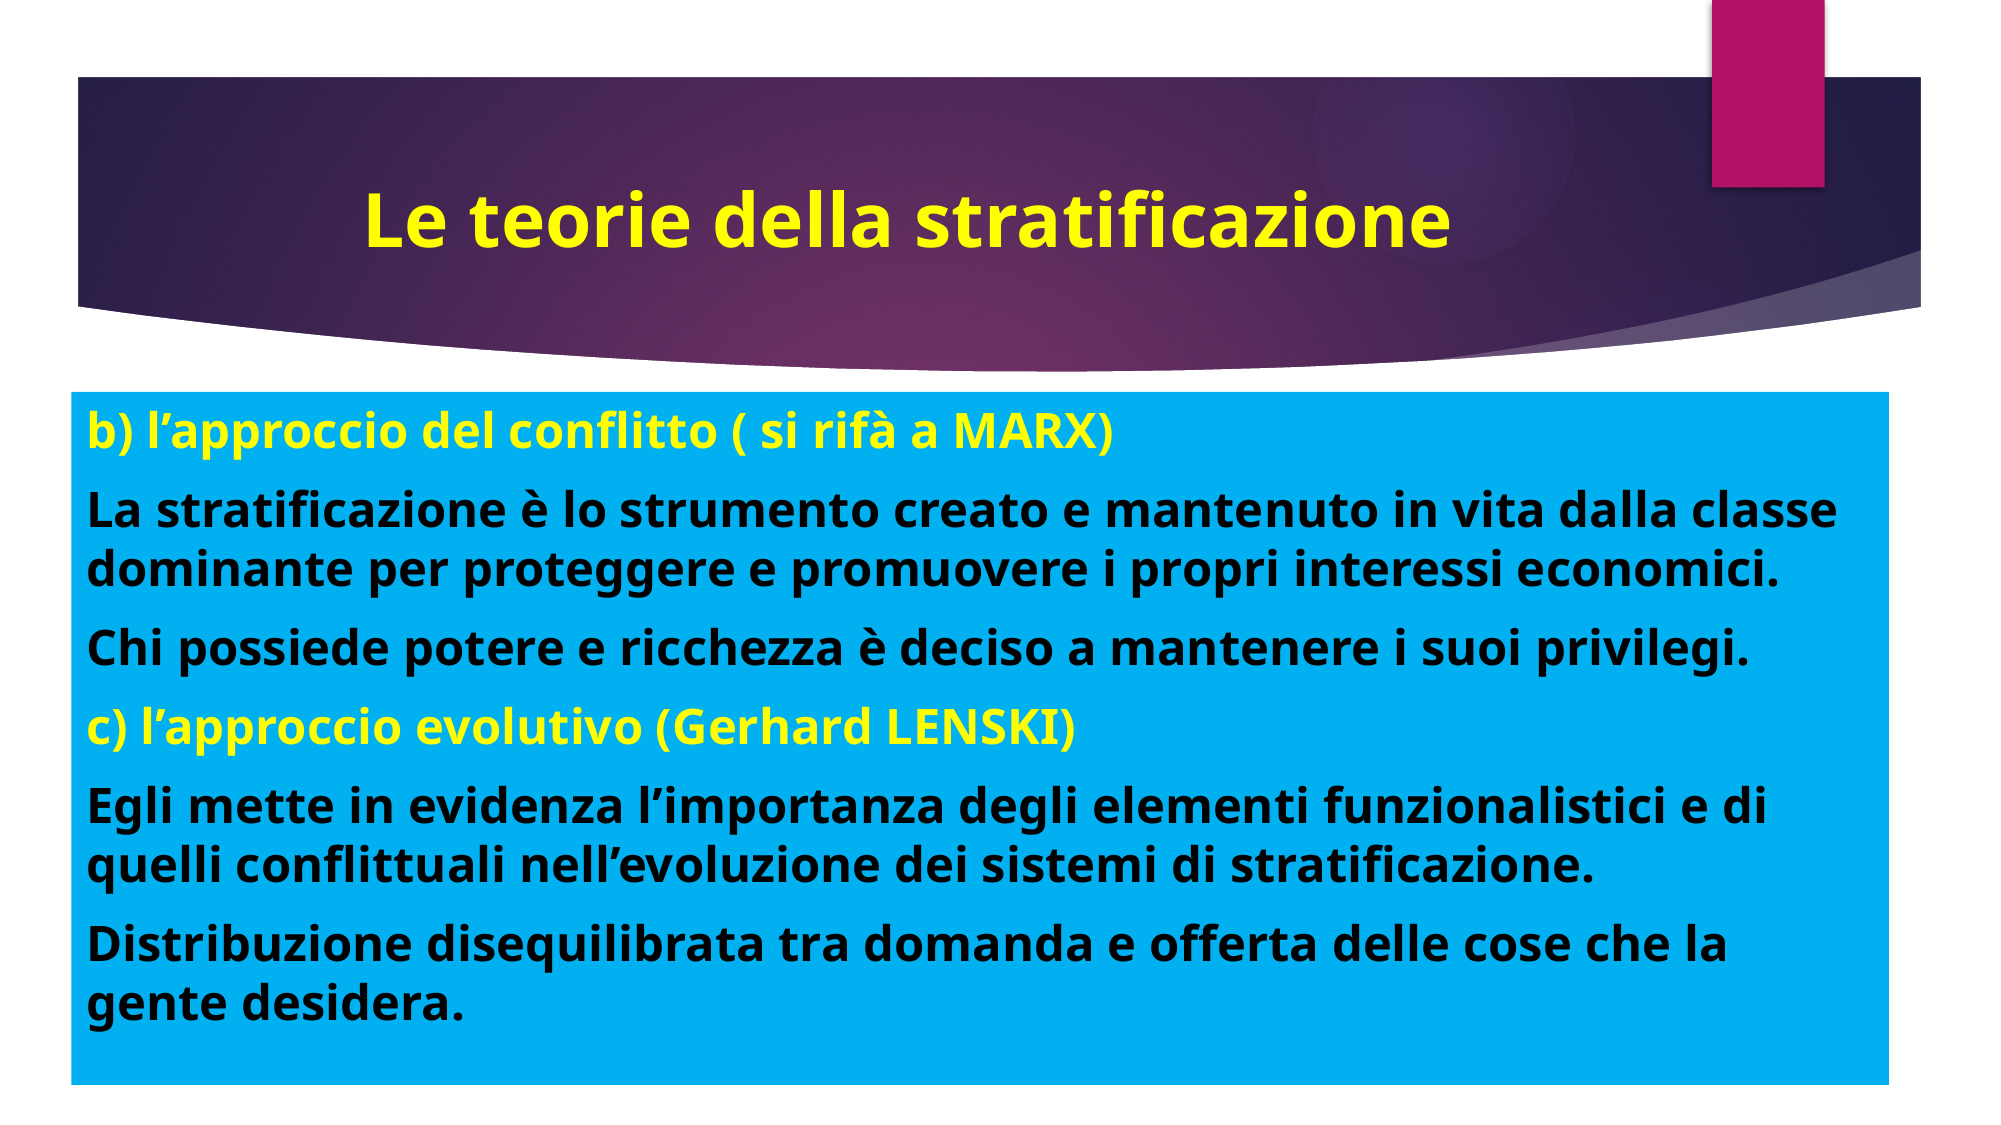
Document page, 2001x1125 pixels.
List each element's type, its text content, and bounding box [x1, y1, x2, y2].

title Le teorie della stratificazione [189, 159, 1627, 276]
list b) l’approccio del conflitto ( si rifà a MARX) La stratificazione è lo strumento creato e mantenuto in vita dalla classe dominante per proteggere e promuovere i propri interessi economici. Chi possiede potere e ricchezza è deciso a mantenere i suoi privilegi. c) l’approccio evolutivo (Gerhard LENSKI) Egli mette in evidenza l’importanza degli elementi funzionalistici e di quelli conflittuali nell’evoluzione dei sistemi di stratificazione. Distribuzione disequilibrata tra domanda e offerta delle cose che la gente desidera. [71, 391, 1889, 1085]
